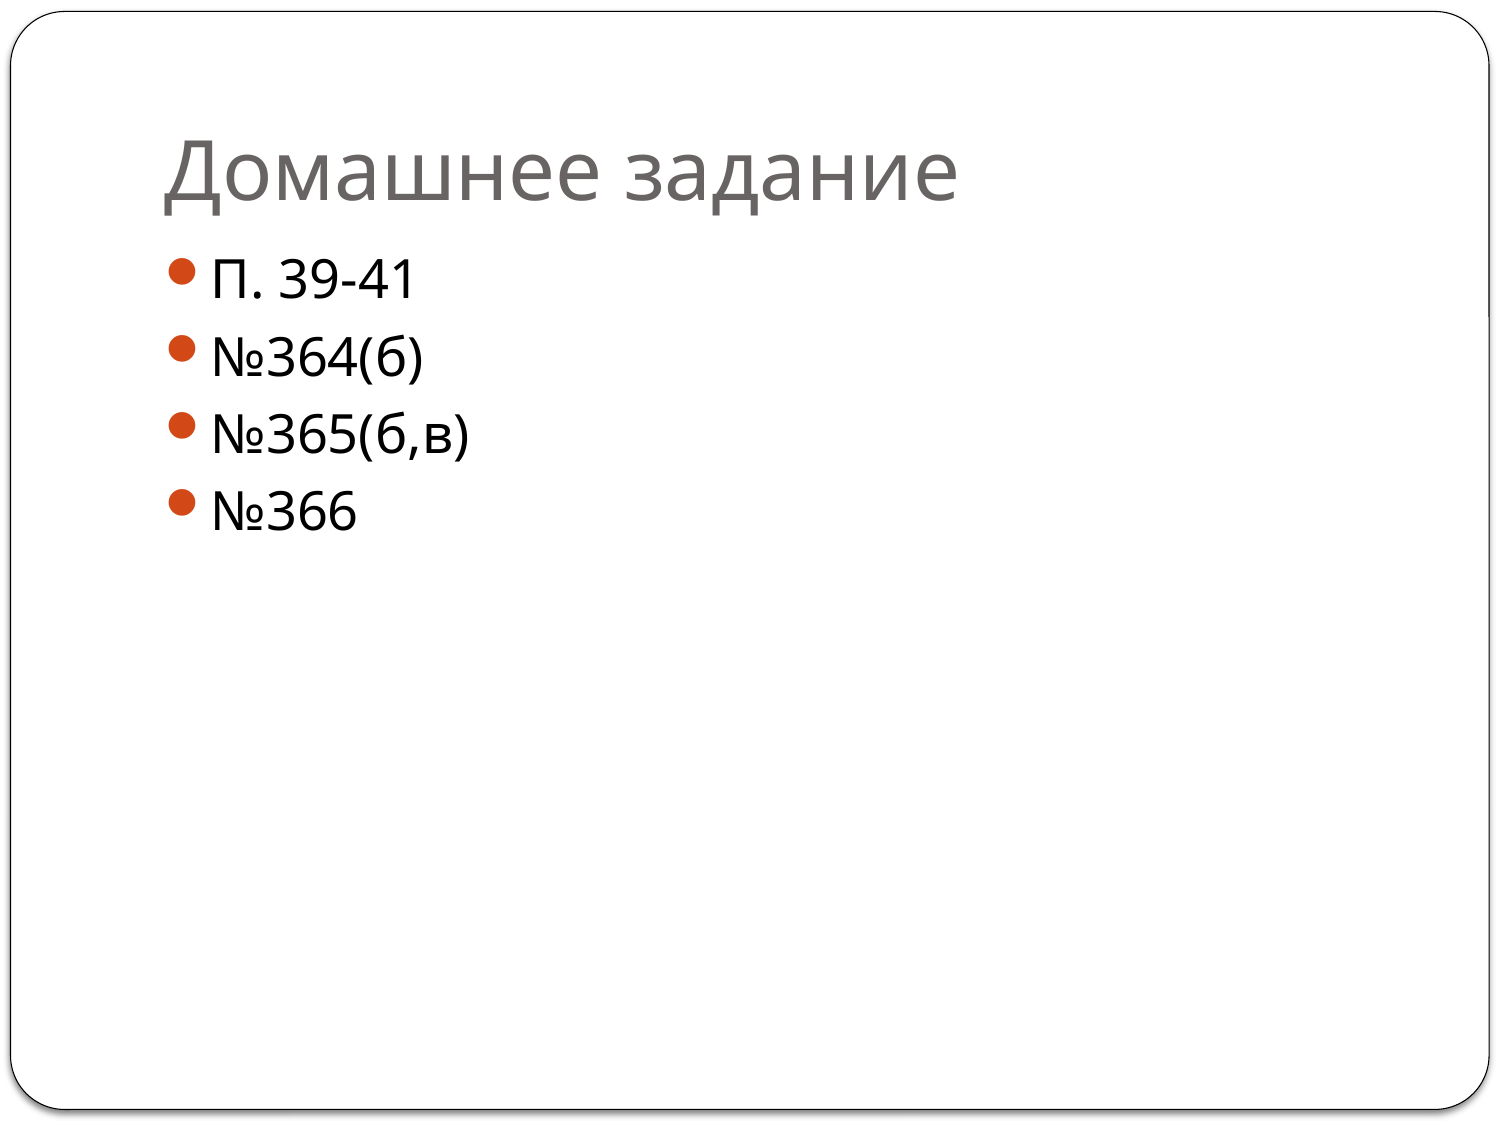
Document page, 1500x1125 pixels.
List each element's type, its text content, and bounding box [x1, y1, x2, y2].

list П. 39-41 №364(б) №365(б,в) №366 [150, 237, 1425, 988]
title Домашнее задание [150, 45, 1425, 233]
